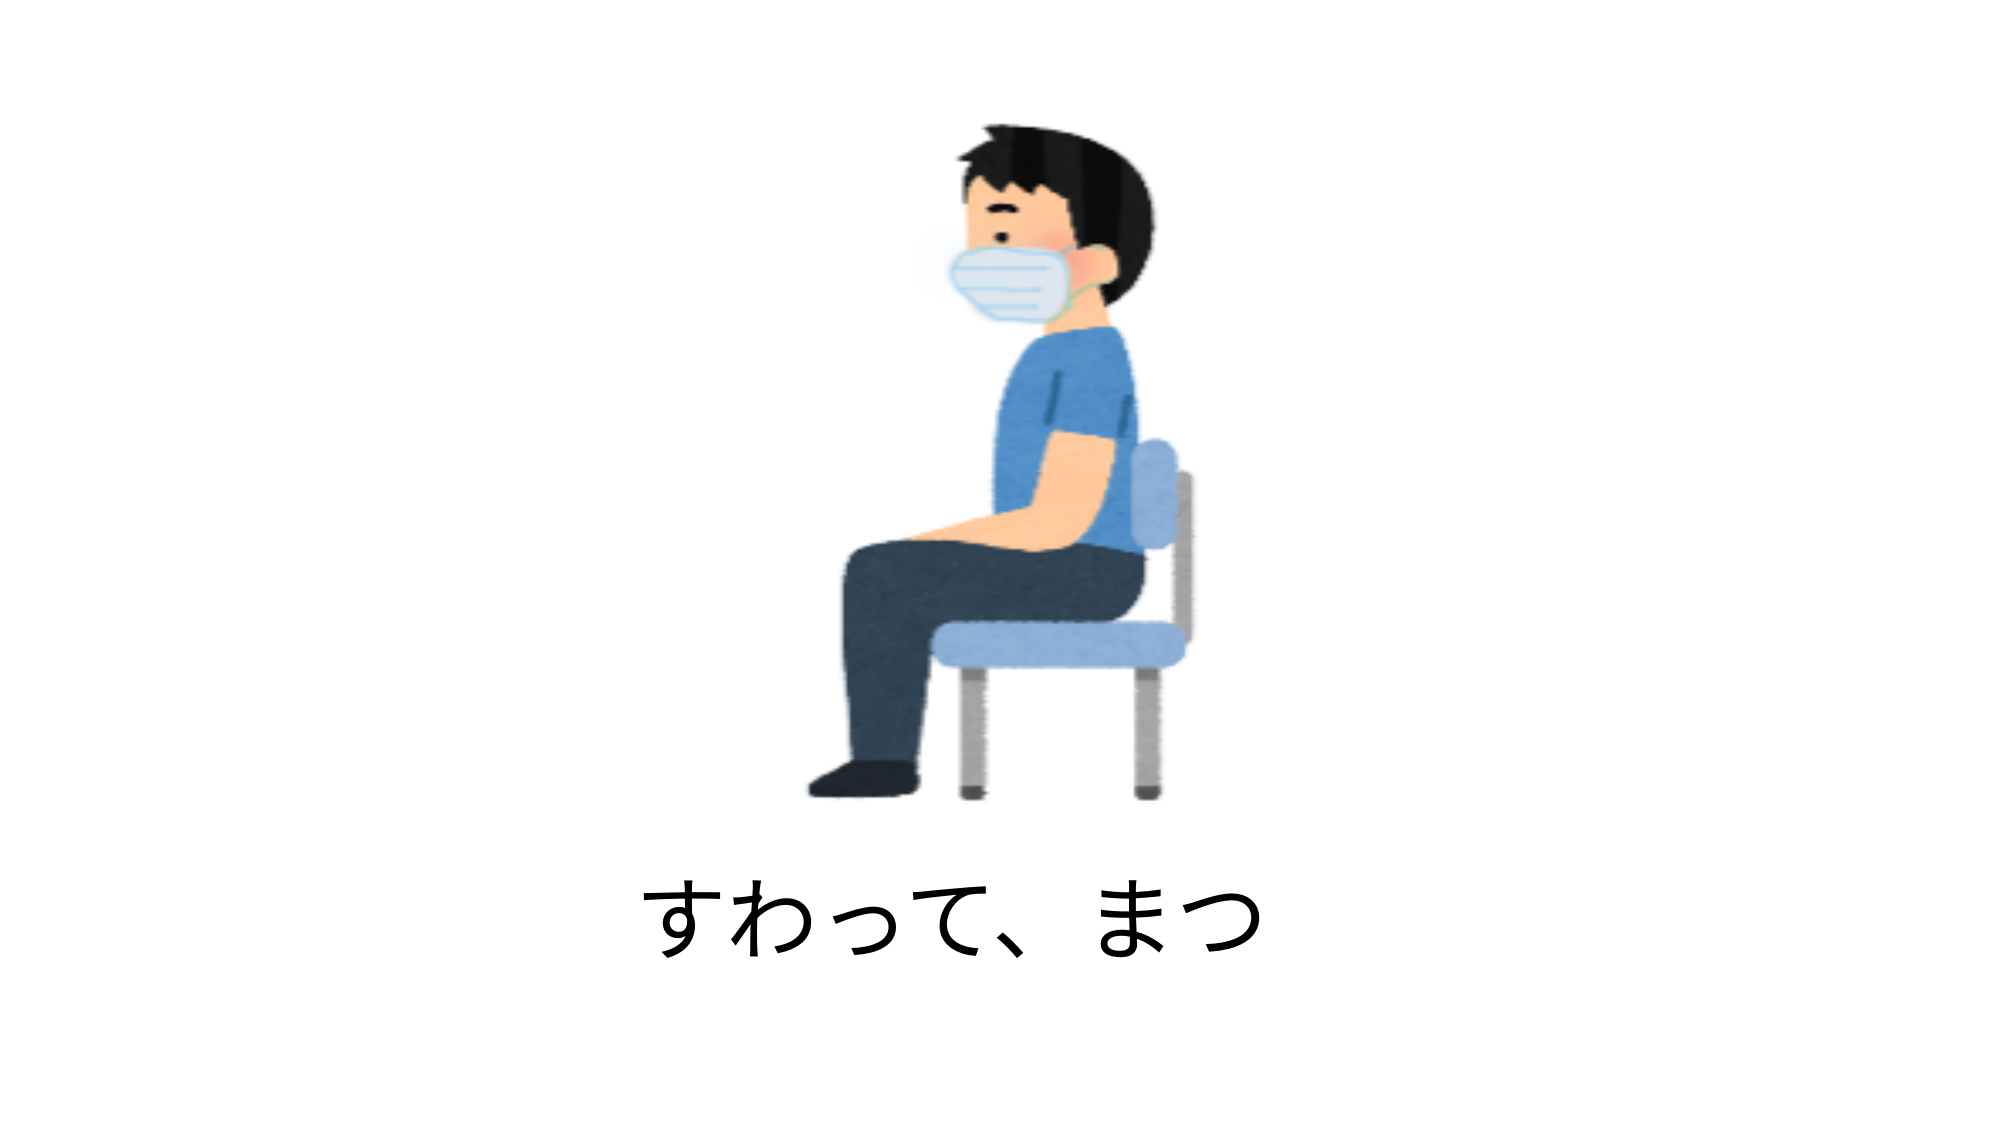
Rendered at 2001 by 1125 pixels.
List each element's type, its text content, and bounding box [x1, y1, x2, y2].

picture [699, 108, 1291, 821]
text_box すわって、まつ [620, 853, 1409, 979]
